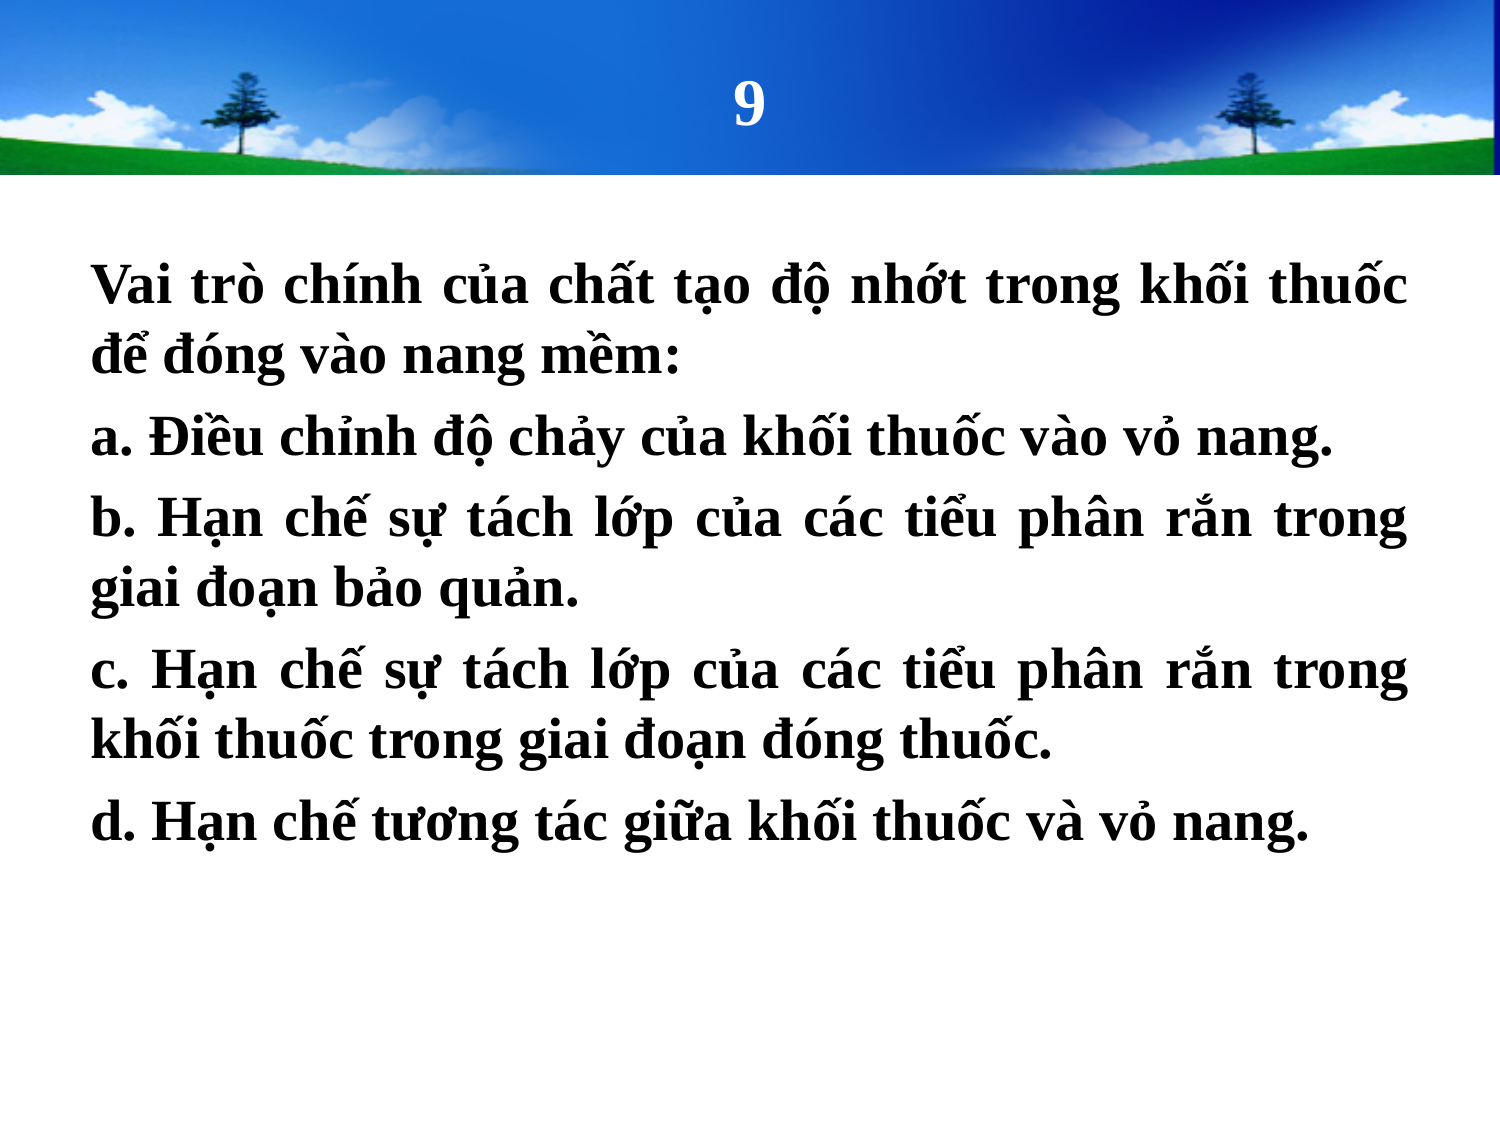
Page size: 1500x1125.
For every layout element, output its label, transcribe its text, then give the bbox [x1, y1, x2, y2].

picture [0, 0, 1500, 175]
list Vai trò chính của chất tạo độ nhớt trong khối thuốc để đóng vào nang mềm: a. Điều chỉnh độ chảy của khối thuốc vào vỏ nang. b. Hạn chế sự tách lớp của các tiểu phân rắn trong giai đoạn bảo quản. c. Hạn chế sự tách lớp của các tiểu phân rắn trong khối thuốc trong giai đoạn đóng thuốc. d. Hạn chế tương tác giữa khối thuốc và vỏ nang. [75, 237, 1425, 1038]
title 9 [75, 52, 1425, 145]
